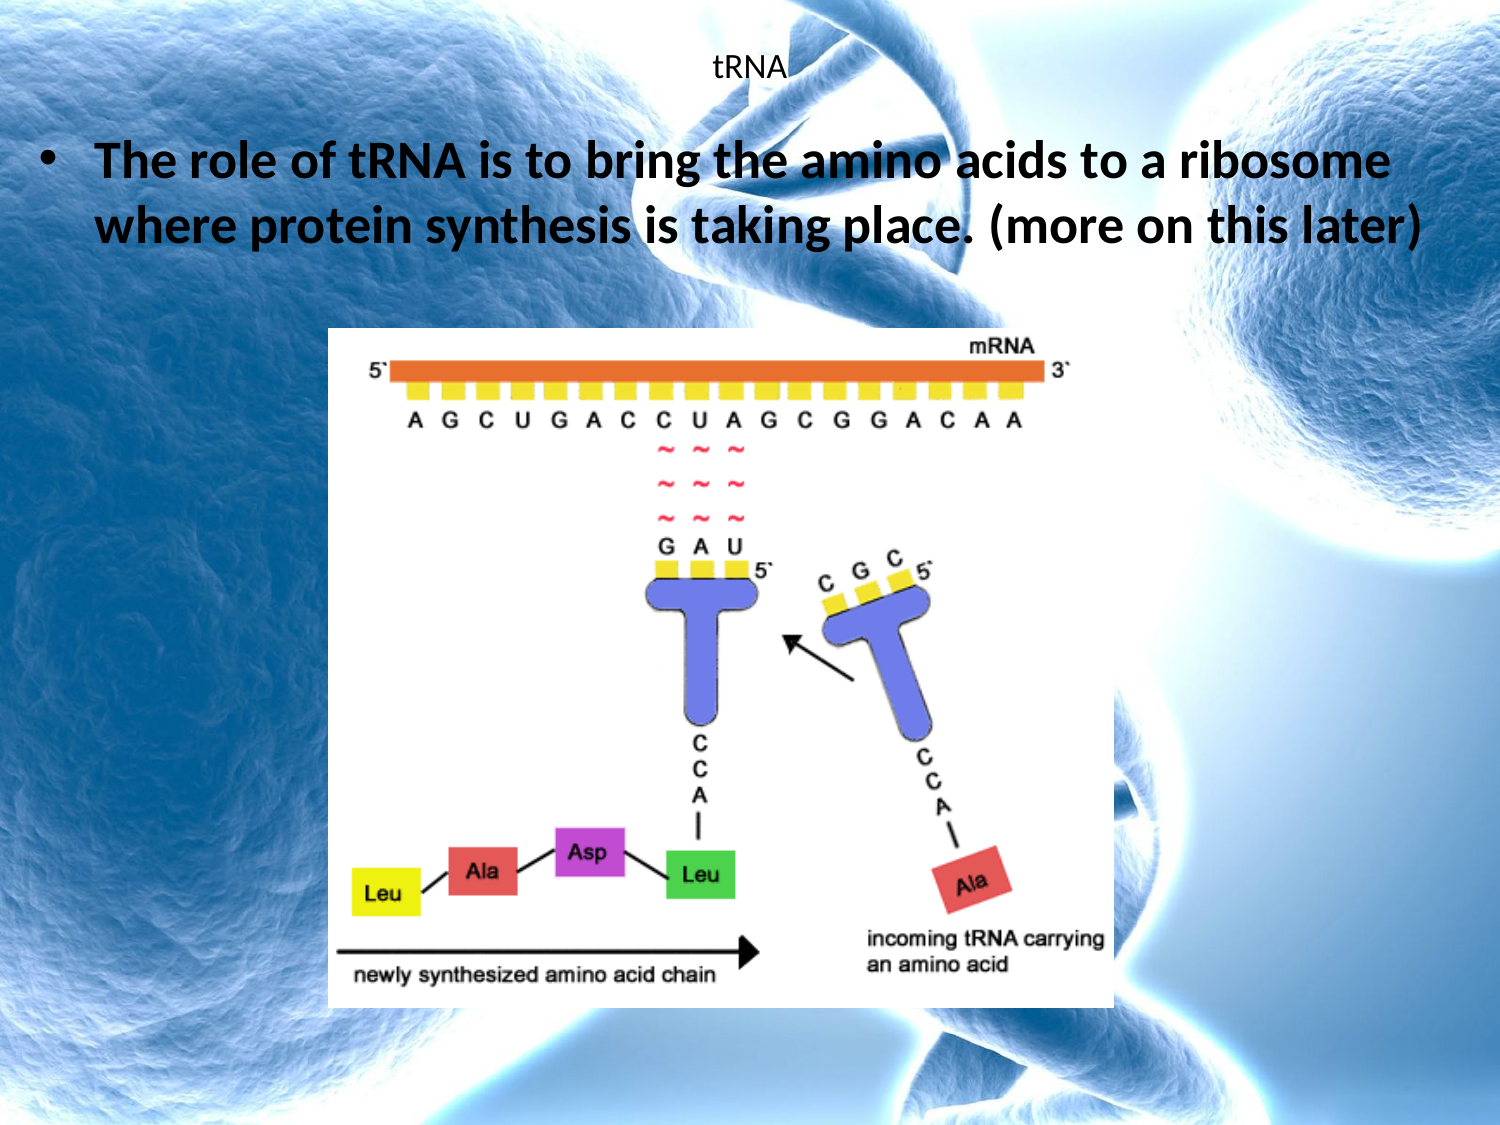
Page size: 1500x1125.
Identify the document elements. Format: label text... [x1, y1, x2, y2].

picture [0, 0, 1500, 1125]
title tRNA [75, 35, 1425, 94]
list The role of tRNA is to bring the amino acids to a ribosome where protein synthesis is taking place. (more on this later) [23, 117, 1477, 1102]
